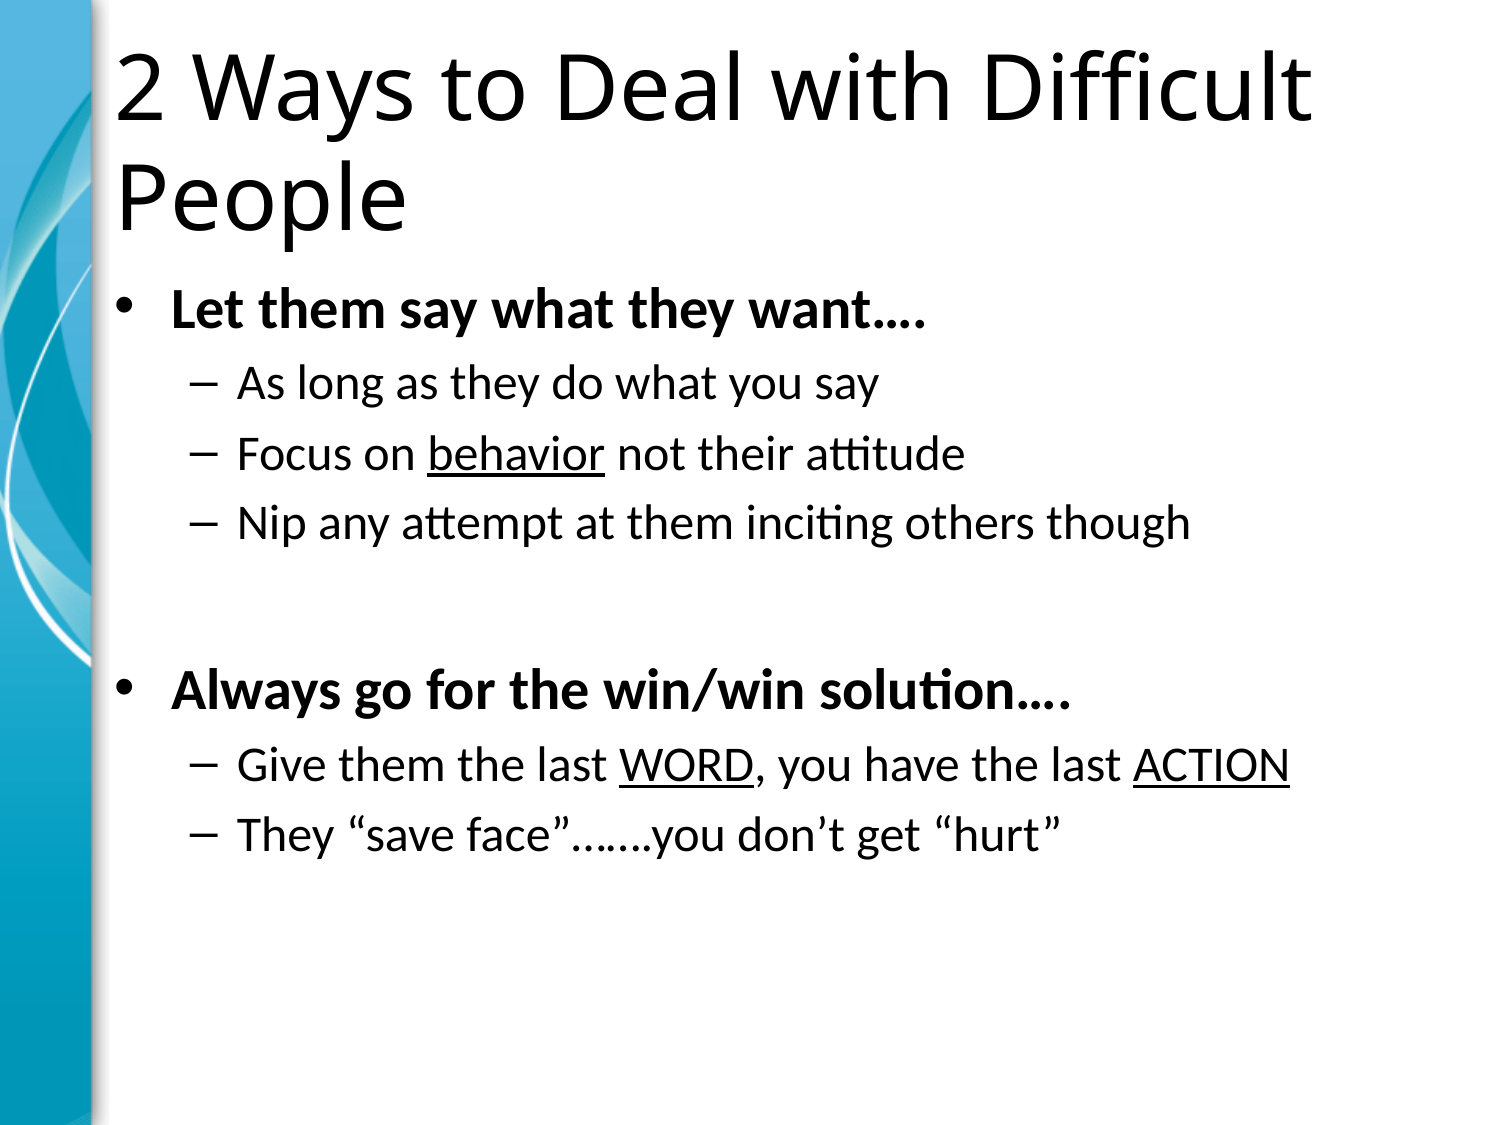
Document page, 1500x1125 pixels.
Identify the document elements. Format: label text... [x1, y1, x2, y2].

picture [0, 0, 110, 1125]
list Let them say what they want…. As long as they do what you say Focus on behavior not their attitude Nip any attempt at them inciting others though Always go for the win/win solution…. Give them the last WORD, you have the last ACTION They “save face”…….you don’t get “hurt” [99, 262, 1426, 1006]
title 2 Ways to Deal with Difficult People [99, 44, 1476, 233]
